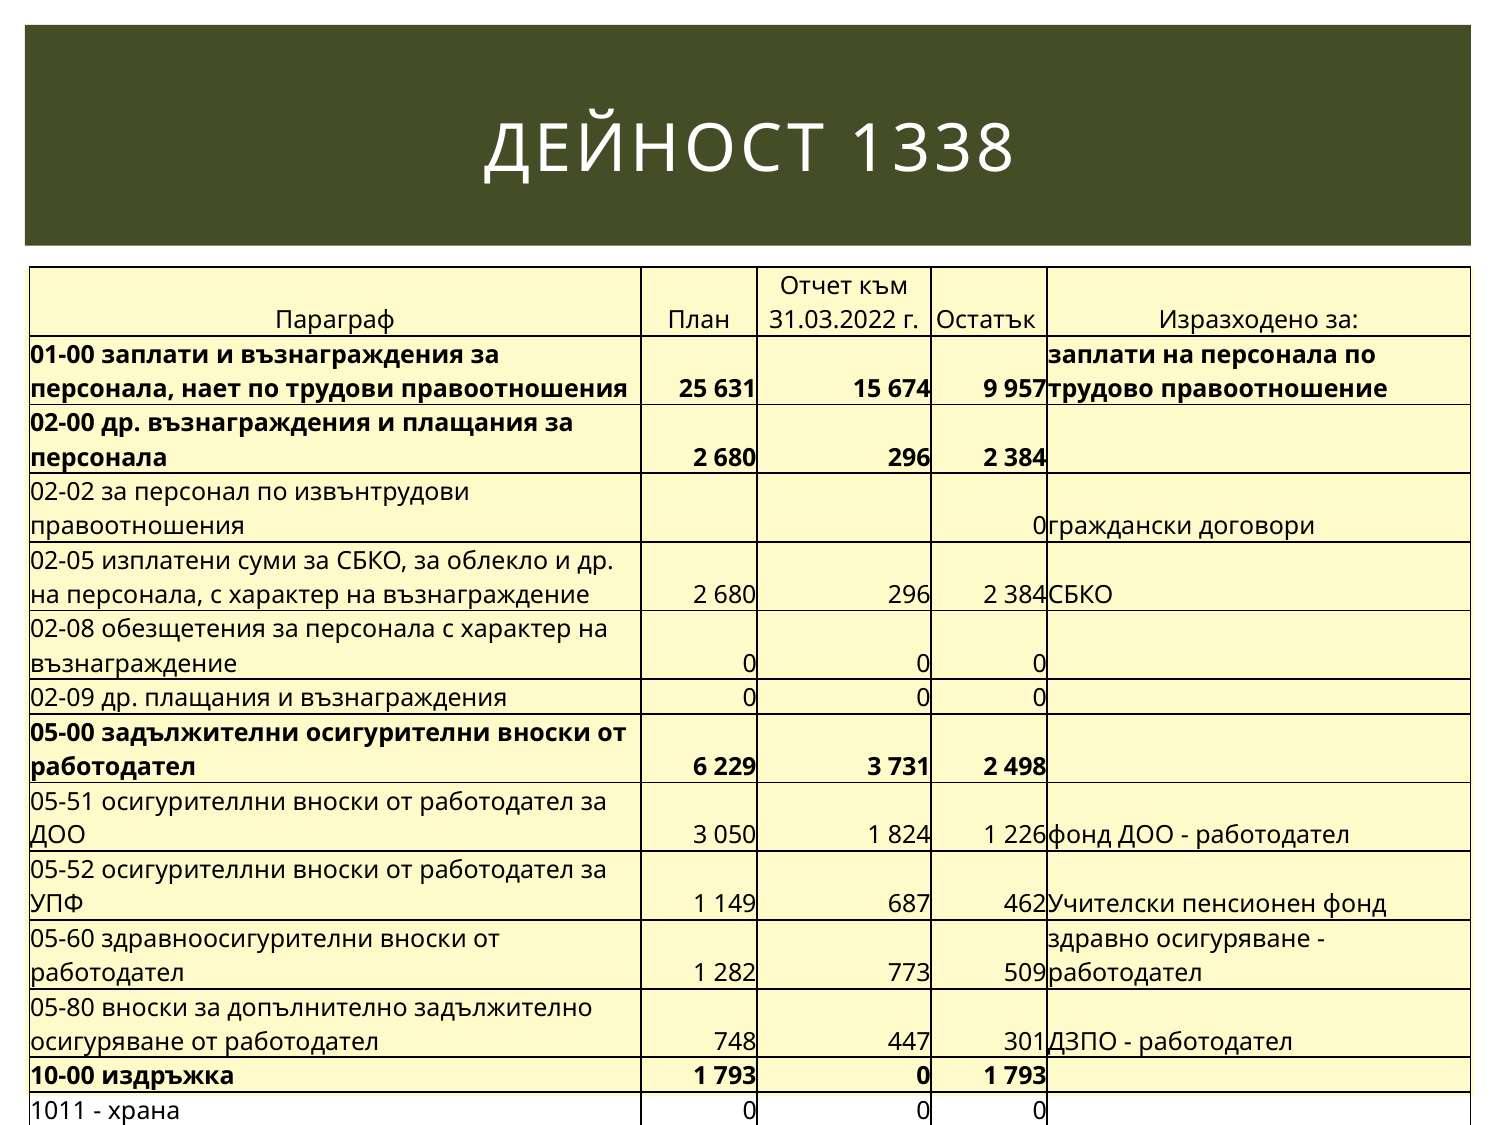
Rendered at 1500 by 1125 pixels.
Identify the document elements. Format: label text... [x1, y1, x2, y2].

title ДЕЙНОСТ 1338 [62, 58, 1438, 232]
table_cell Учителски пенсионен фонд [1048, 852, 1470, 919]
table_header Отчет към 31.03.2022 г. [758, 268, 930, 335]
table_header Изразходено за: [1048, 268, 1470, 335]
table_cell 3 050 [642, 783, 756, 850]
table_cell [642, 474, 756, 541]
table_cell 0 [642, 611, 756, 678]
table_cell 0 [932, 611, 1046, 678]
table_cell 0 [932, 474, 1046, 541]
table_cell 296 [758, 543, 930, 610]
table_cell 2 384 [932, 543, 1046, 610]
table_header План [642, 268, 756, 335]
table_cell 447 [758, 990, 930, 1056]
table_cell 02-09 др. плащания и възнаграждения [30, 680, 640, 713]
table_cell 2 680 [642, 543, 756, 610]
table_cell 1 824 [758, 783, 930, 850]
table_cell 05-52 осигурителлни вноски от работодател за УПФ [30, 852, 640, 919]
table_cell 2 384 [932, 405, 1046, 472]
table_header Параграф [30, 268, 640, 335]
table_cell [1048, 611, 1470, 678]
table_cell 1 793 [642, 1058, 756, 1091]
table_cell 0 [758, 680, 930, 713]
table_cell 1 793 [932, 1058, 1046, 1091]
table_cell 1 149 [642, 852, 756, 919]
table_cell 687 [758, 852, 930, 919]
table_cell 02-00 др. възнаграждения и плащания за персонала [30, 405, 640, 472]
table_cell 0 [642, 1093, 756, 1125]
table_cell 10-00 издръжка [30, 1058, 640, 1091]
table_cell 0 [758, 1058, 930, 1091]
table_cell 15 674 [758, 337, 930, 404]
table_cell [1048, 715, 1470, 782]
table_cell 2 498 [932, 715, 1046, 782]
table_cell 773 [758, 921, 930, 988]
table_cell 02-05 изплатени суми за СБКО, за облекло и др. на персонала, с характер на възнаграждение [30, 543, 640, 610]
table_cell 25 631 [642, 337, 756, 404]
table_cell 0 [932, 1093, 1046, 1125]
table_cell [1048, 1058, 1470, 1091]
table_cell 01-00 заплати и възнаграждения за персонала, нает по трудови правоотношения [30, 337, 640, 404]
table_cell фонд ДОО - работодател [1048, 783, 1470, 850]
table_cell 05-00 задължителни осигурителни вноски от работодател [30, 715, 640, 782]
table_header Остатък [932, 268, 1046, 335]
table_cell 05-60 здравноосигурителни вноски от работодател [30, 921, 640, 988]
table_cell 2 680 [642, 405, 756, 472]
table_cell 462 [932, 852, 1046, 919]
table_cell 1 282 [642, 921, 756, 988]
table_cell 05-80 вноски за допълнително задължително осигуряване от работодател [30, 990, 640, 1056]
table_cell 9 957 [932, 337, 1046, 404]
table_cell 05-51 осигурителлни вноски от работодател за ДОО [30, 783, 640, 850]
table_cell 02-08 обезщетения за персонала с характер на възнаграждение [30, 611, 640, 678]
table_cell [1048, 680, 1470, 713]
table_cell 748 [642, 990, 756, 1056]
table_cell СБКО [1048, 543, 1470, 610]
table_cell 3 731 [758, 715, 930, 782]
table_cell 296 [758, 405, 930, 472]
table_cell 301 [932, 990, 1046, 1056]
table_cell [758, 474, 930, 541]
table_cell 1011 - храна [30, 1093, 640, 1125]
table_cell 02-02 за персонал по извънтрудови правоотношения [30, 474, 640, 541]
table_cell 6 229 [642, 715, 756, 782]
table_cell граждански договори [1048, 474, 1470, 541]
table_cell [1048, 1093, 1470, 1125]
table_cell 1 226 [932, 783, 1046, 850]
table_cell ДЗПО - работодател [1048, 990, 1470, 1056]
table_cell [1048, 405, 1470, 472]
table_cell 0 [932, 680, 1046, 713]
table_cell 0 [758, 611, 930, 678]
table_cell 0 [758, 1093, 930, 1125]
table_cell 509 [932, 921, 1046, 988]
table_cell здравно осигуряване - работодател [1048, 921, 1470, 988]
table_cell 0 [642, 680, 756, 713]
table_cell заплати на персонала по трудово правоотношение [1048, 337, 1470, 404]
